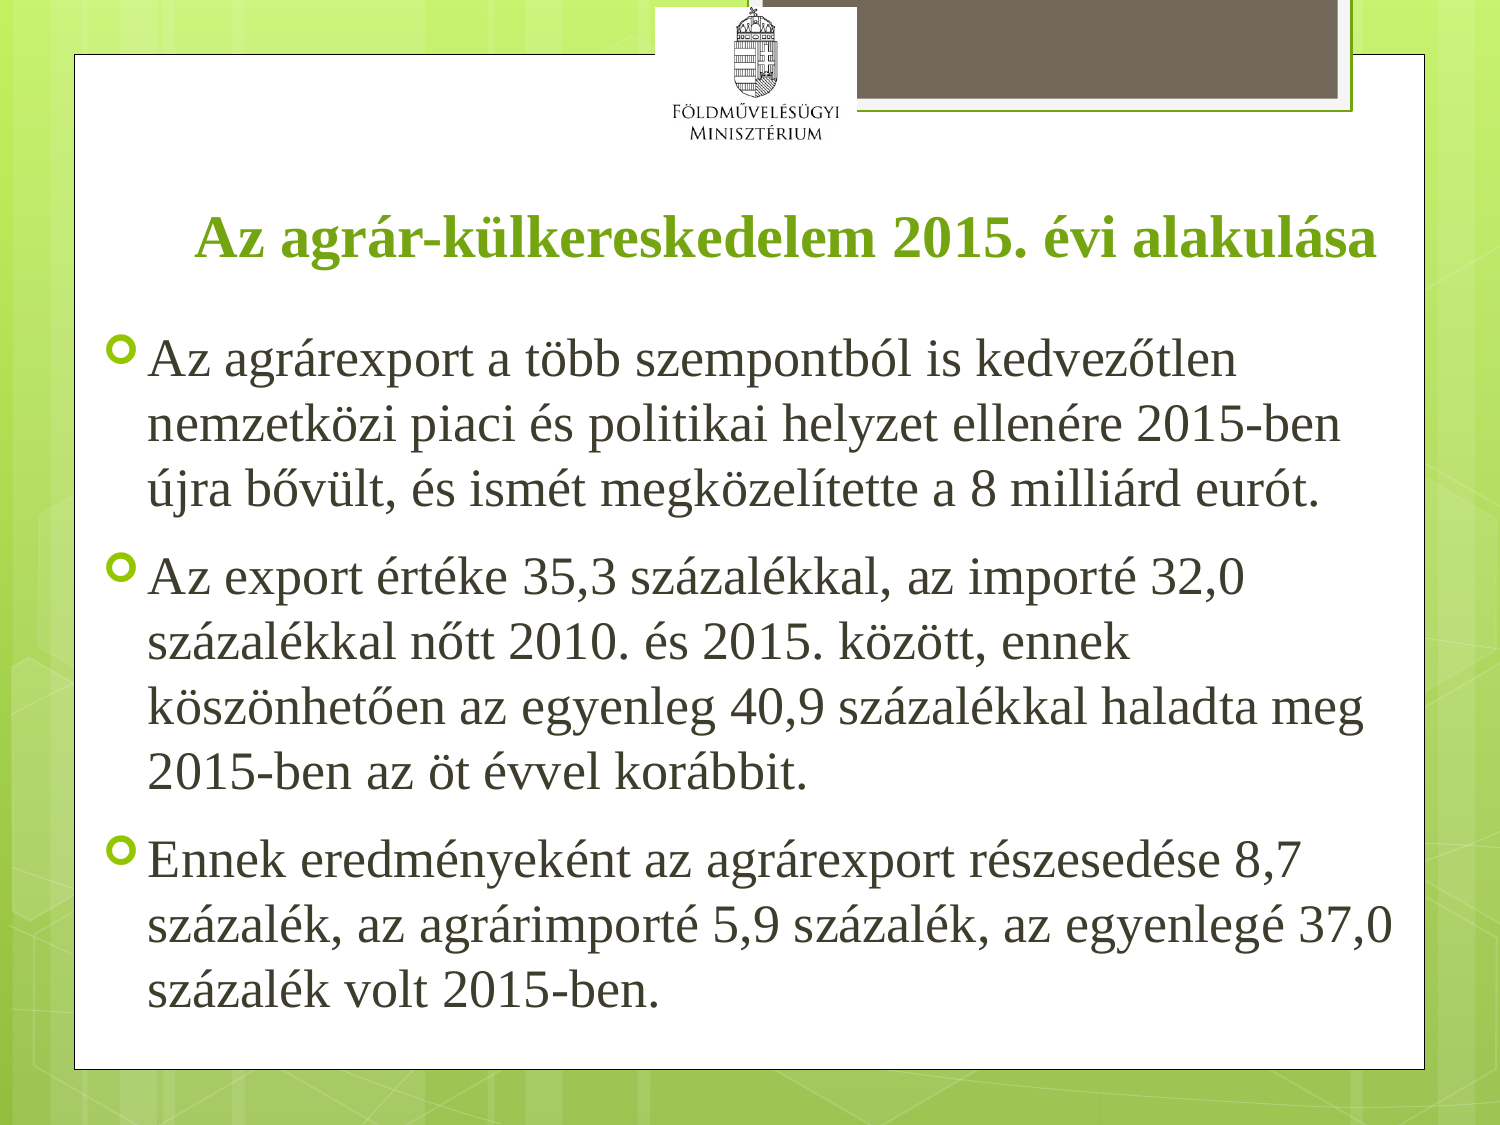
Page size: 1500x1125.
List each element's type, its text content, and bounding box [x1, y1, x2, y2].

list Az agrárexport a több szempontból is kedvezőtlen nemzetközi piaci és politikai helyzet ellenére 2015-ben újra bővült, és ismét megközelítette a 8 milliárd eurót. Az export értéke 35,3 százalékkal, az importé 32,0 százalékkal nőtt 2010. és 2015. között, ennek köszönhetően az egyenleg 40,9 százalékkal haladta meg 2015-ben az öt évvel korábbit. Ennek eredményeként az agrárexport részesedése 8,7 százalék, az agrárimporté 5,9 százalék, az egyenlegé 37,0 százalék volt 2015-ben. [76, 314, 1427, 1057]
title Az agrár-külkereskedelem 2015. évi alakulása [112, 149, 1463, 278]
picture [655, 7, 857, 144]
